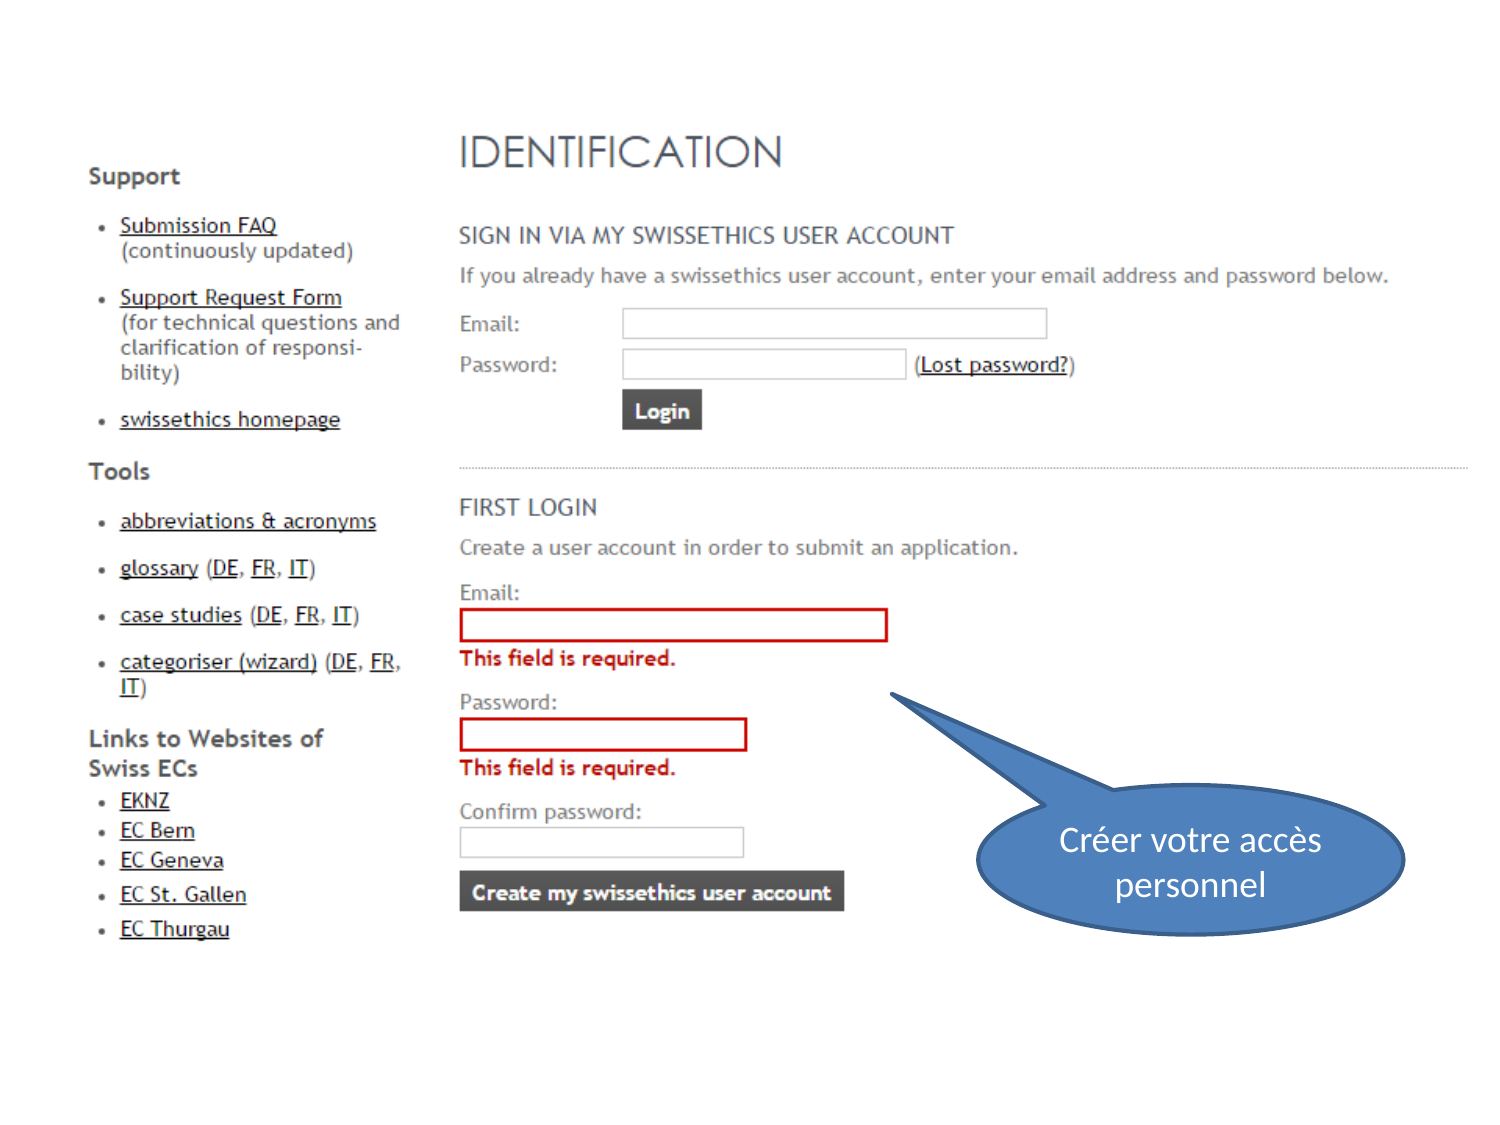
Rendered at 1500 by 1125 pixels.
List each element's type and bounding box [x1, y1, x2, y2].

picture [57, 89, 1469, 945]
